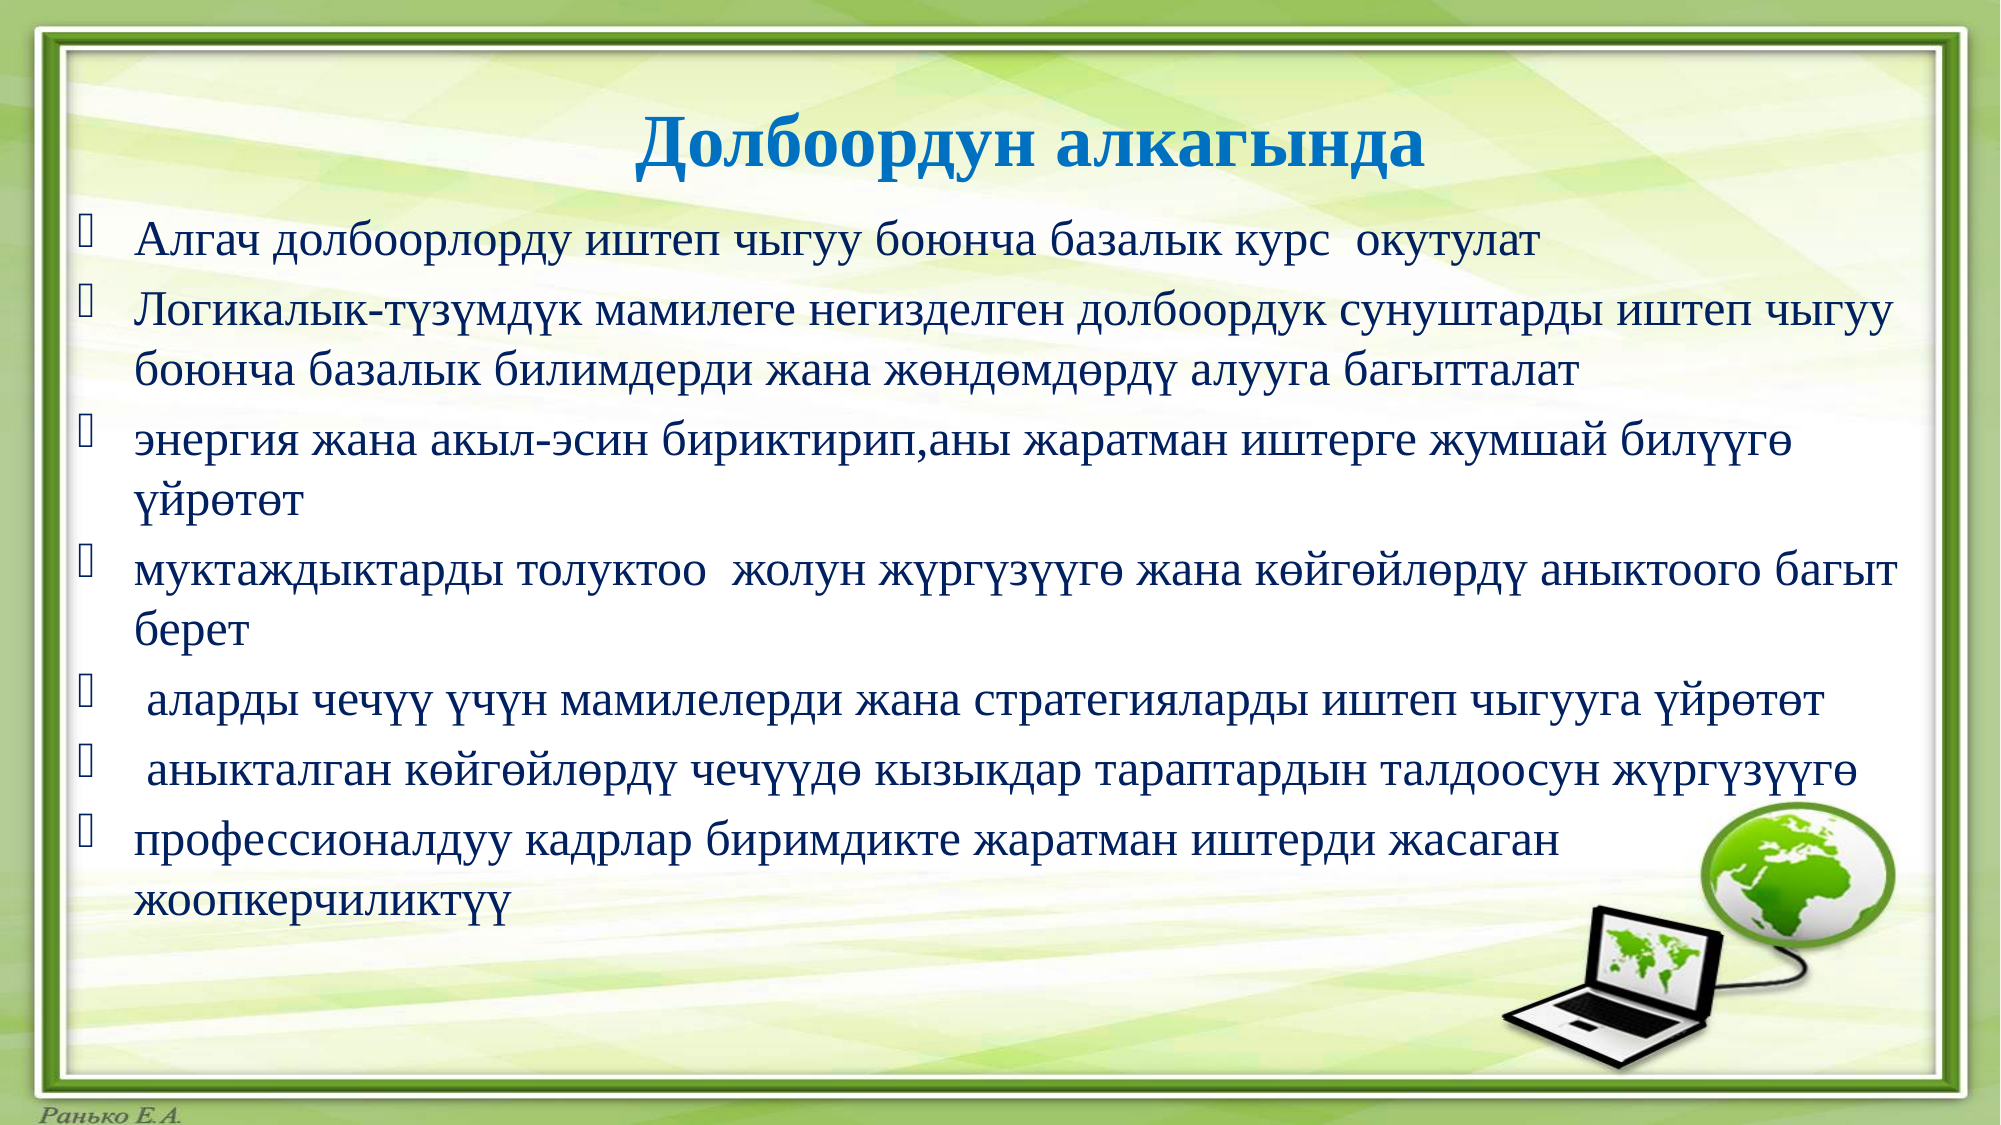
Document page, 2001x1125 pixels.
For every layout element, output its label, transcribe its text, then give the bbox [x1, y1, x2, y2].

picture [0, 0, 2001, 1125]
title Долбоордун алкагында [125, 84, 1938, 189]
list Алгач долбоорлорду иштеп чыгуу боюнча базалык курс окутулат Логикалык-түзүмдүк мамилеге негизделген долбоордук сунуштарды иштеп чыгуу боюнча базалык билимдерди жана жөндөмдөрдү алууга багытталат энергия жана акыл-эсин бириктирип,аны жаратман иштерге жумшай билүүгө үйрөтөт муктаждыктарды толуктоо жолун жүргүзүүгө жана көйгөйлөрдү аныктоого багыт берет аларды чечүү үчүн мамилелерди жана стратегияларды иштеп чыгууга үйрөтөт аныкталган көйгөйлөрдү чечүүдө кызыкдар тараптардын талдоосун жүргүзүүгө профессионалдуу кадрлар биримдикте жаратман иштерди жасаган жоопкерчиликтүү [62, 197, 1925, 865]
